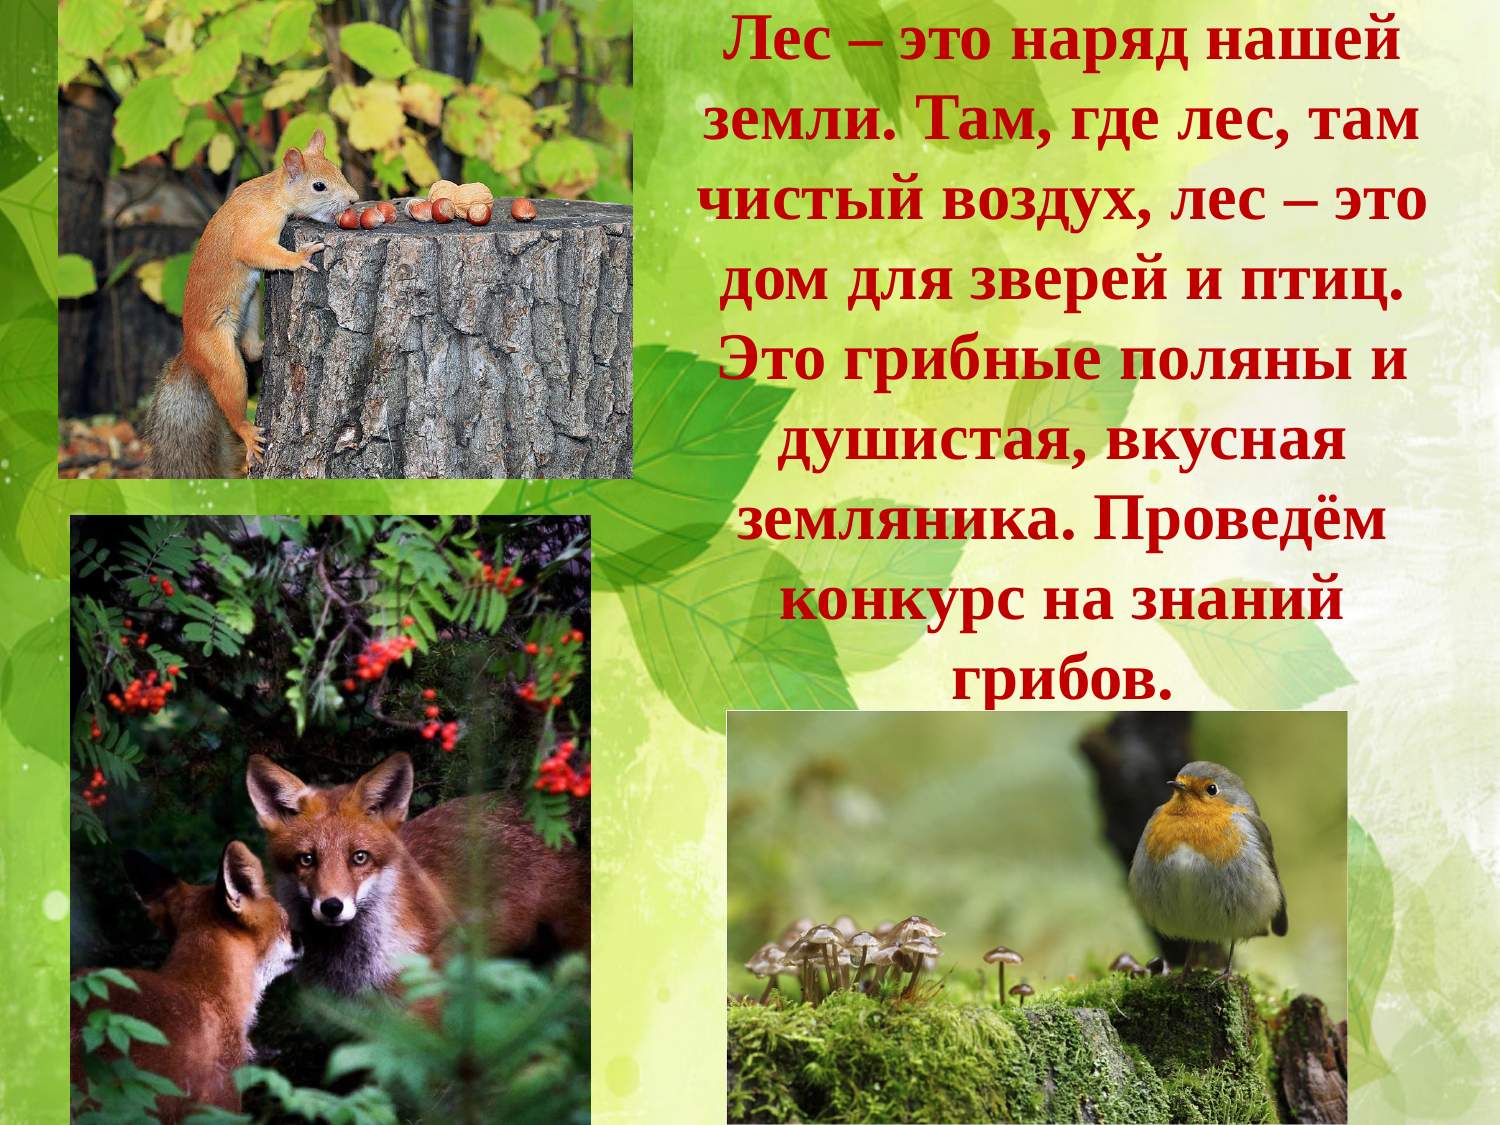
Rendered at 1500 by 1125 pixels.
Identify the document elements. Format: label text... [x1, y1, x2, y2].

title Лес – это наряд нашей земли. Там, где лес, там чистый воздух, лес – это дом для зверей и птиц. Это грибные поляны и душистая, вкусная земляника. Проведём конкурс на знаний грибов. [679, 23, 1447, 682]
picture [0, 0, 1500, 1125]
